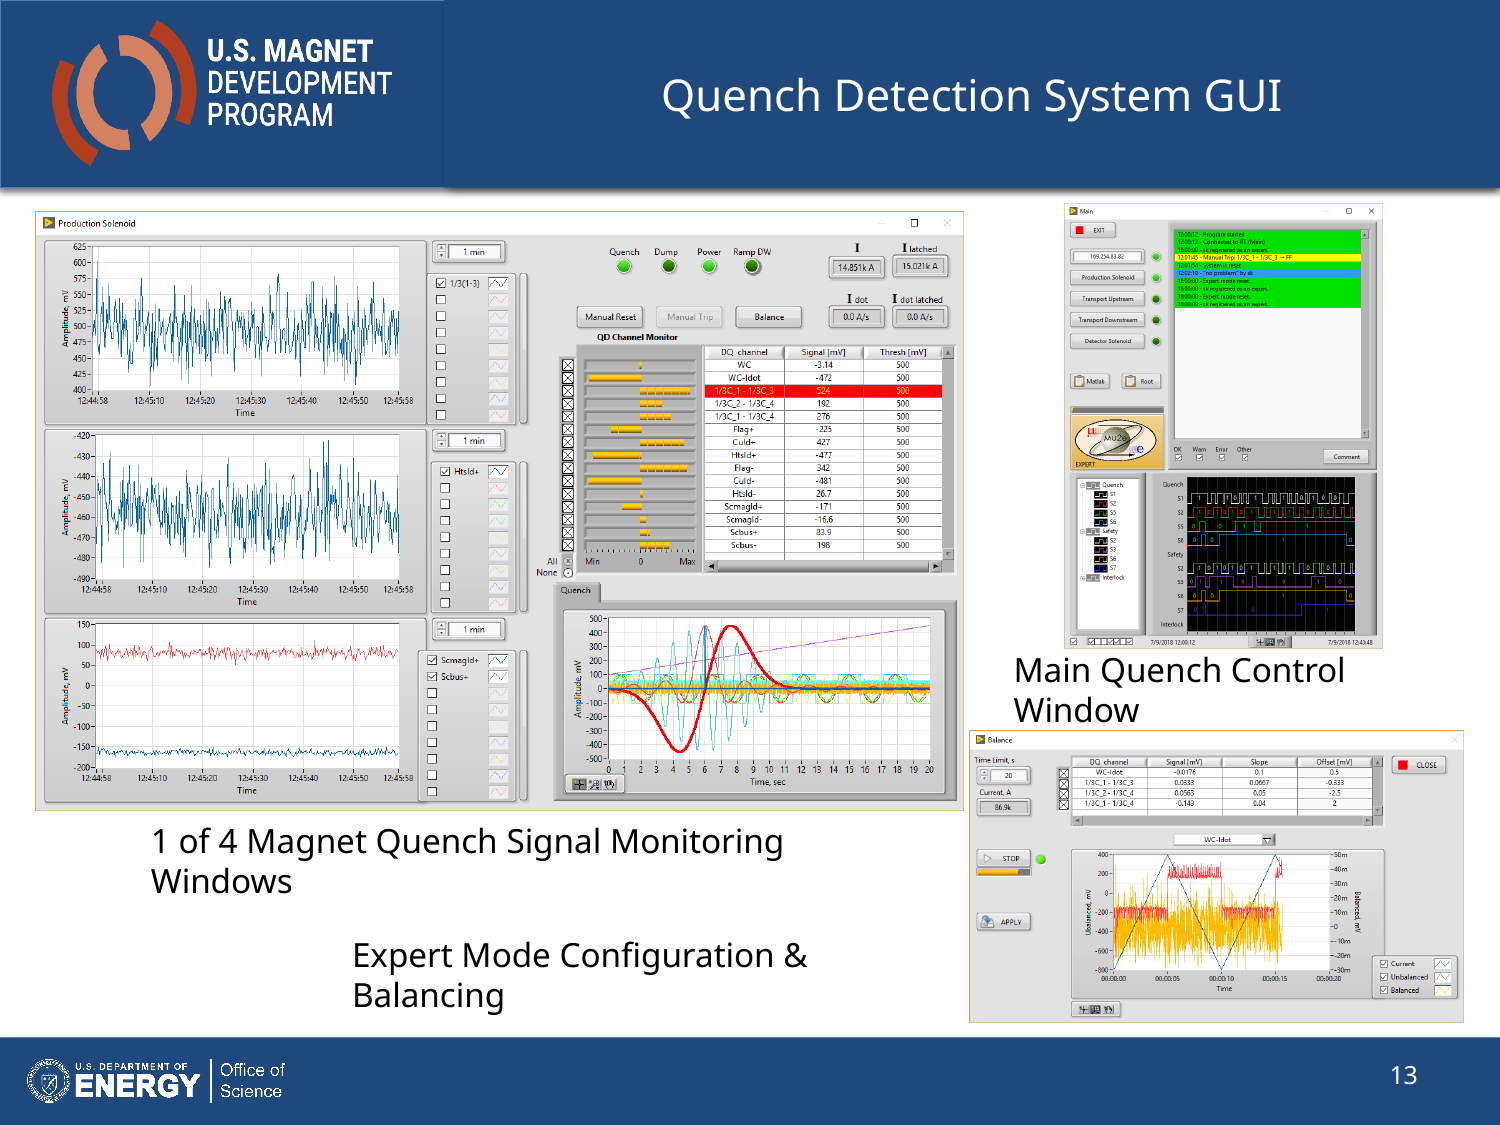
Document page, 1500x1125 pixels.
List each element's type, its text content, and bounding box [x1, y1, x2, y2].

picture [52, 20, 392, 167]
picture [27, 1059, 285, 1103]
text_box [35, 202, 1465, 1023]
title Quench Detection System GUI [444, 0, 1500, 188]
